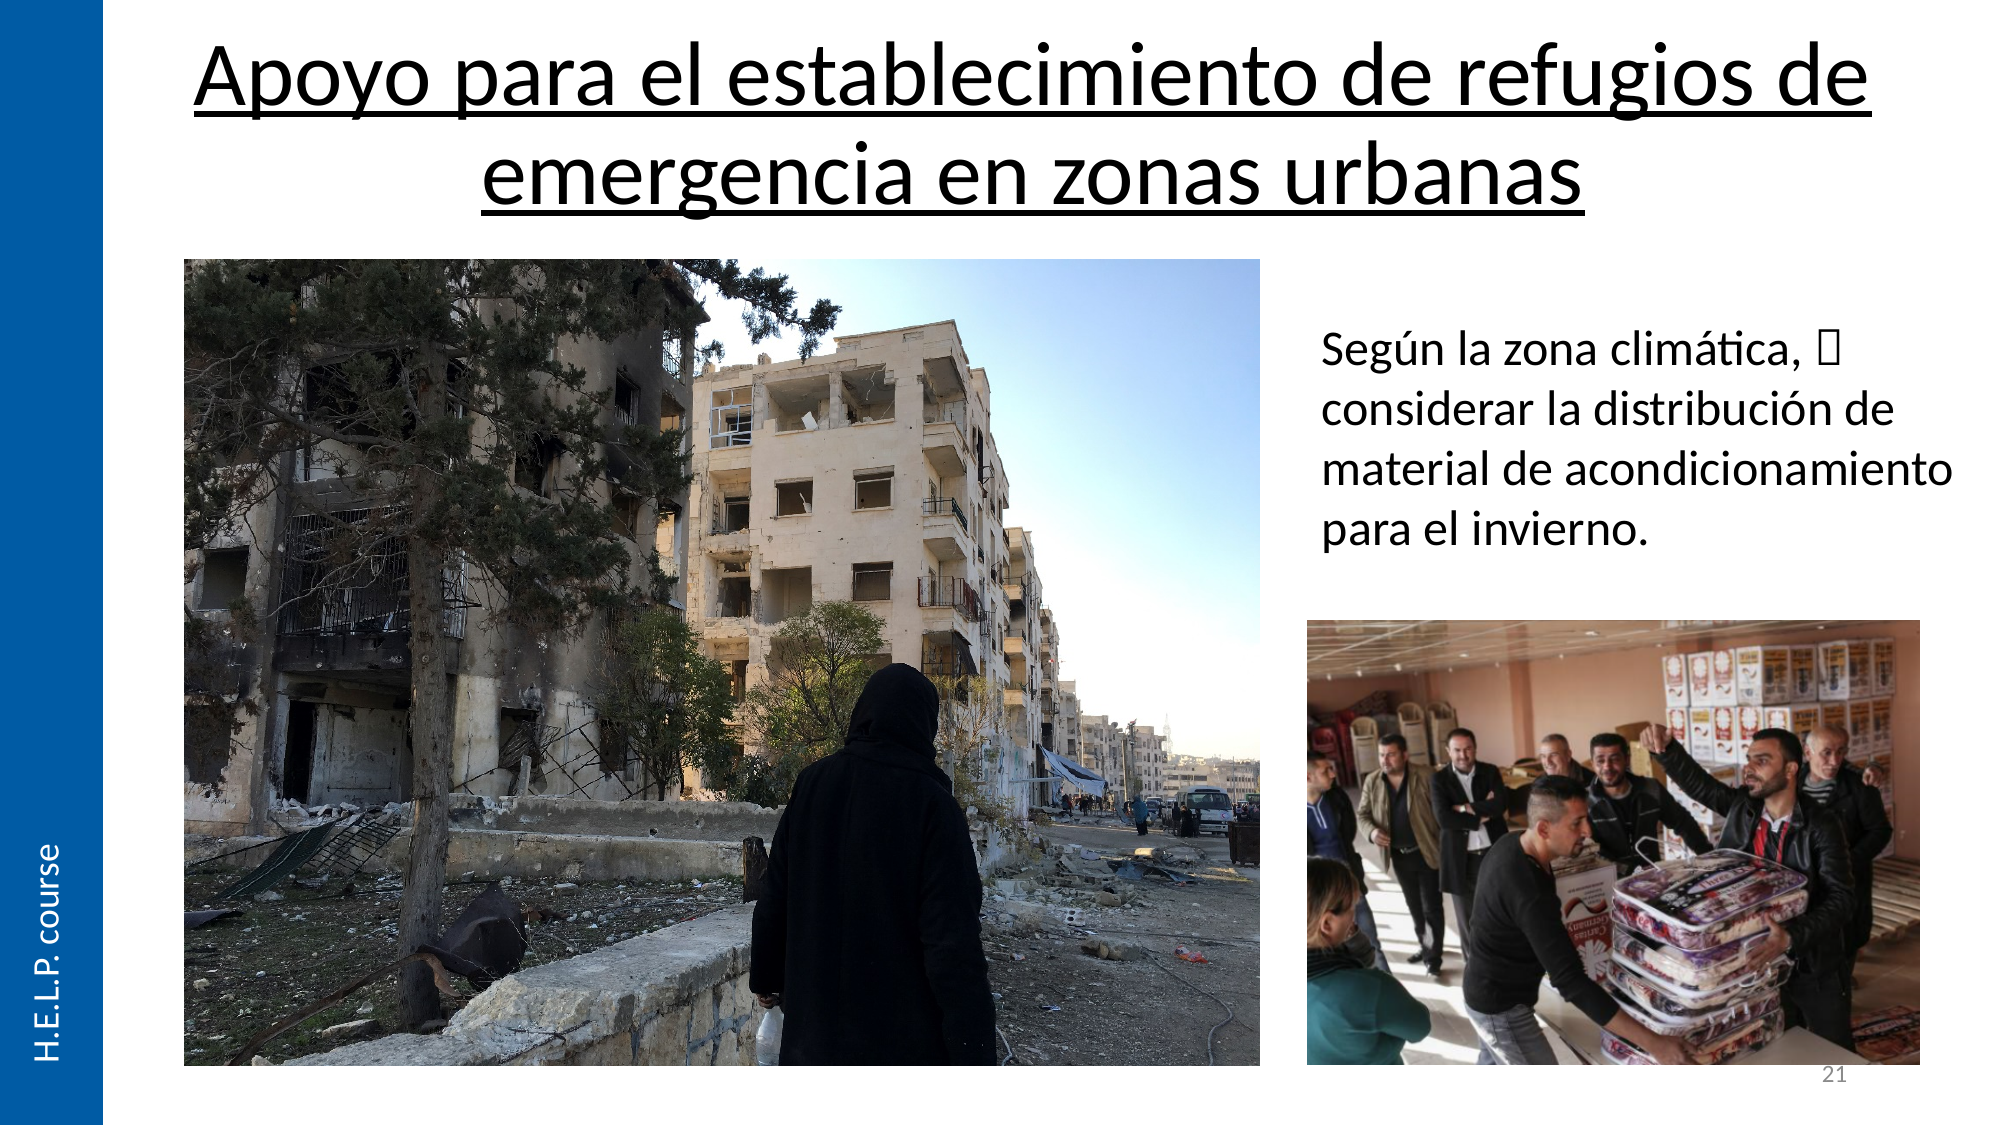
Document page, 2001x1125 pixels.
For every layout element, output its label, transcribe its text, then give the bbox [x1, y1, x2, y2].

slide_number 21 [1412, 1066, 1863, 1103]
title Apoyo para el establecimiento de refugios de emergencia en zonas urbanas [170, 16, 1896, 235]
picture [1307, 620, 1920, 1066]
text_box Según la zona climática,  considerar la distribución de material de acondicionamiento para el invierno. [1307, 307, 2000, 608]
picture [184, 259, 1260, 1066]
